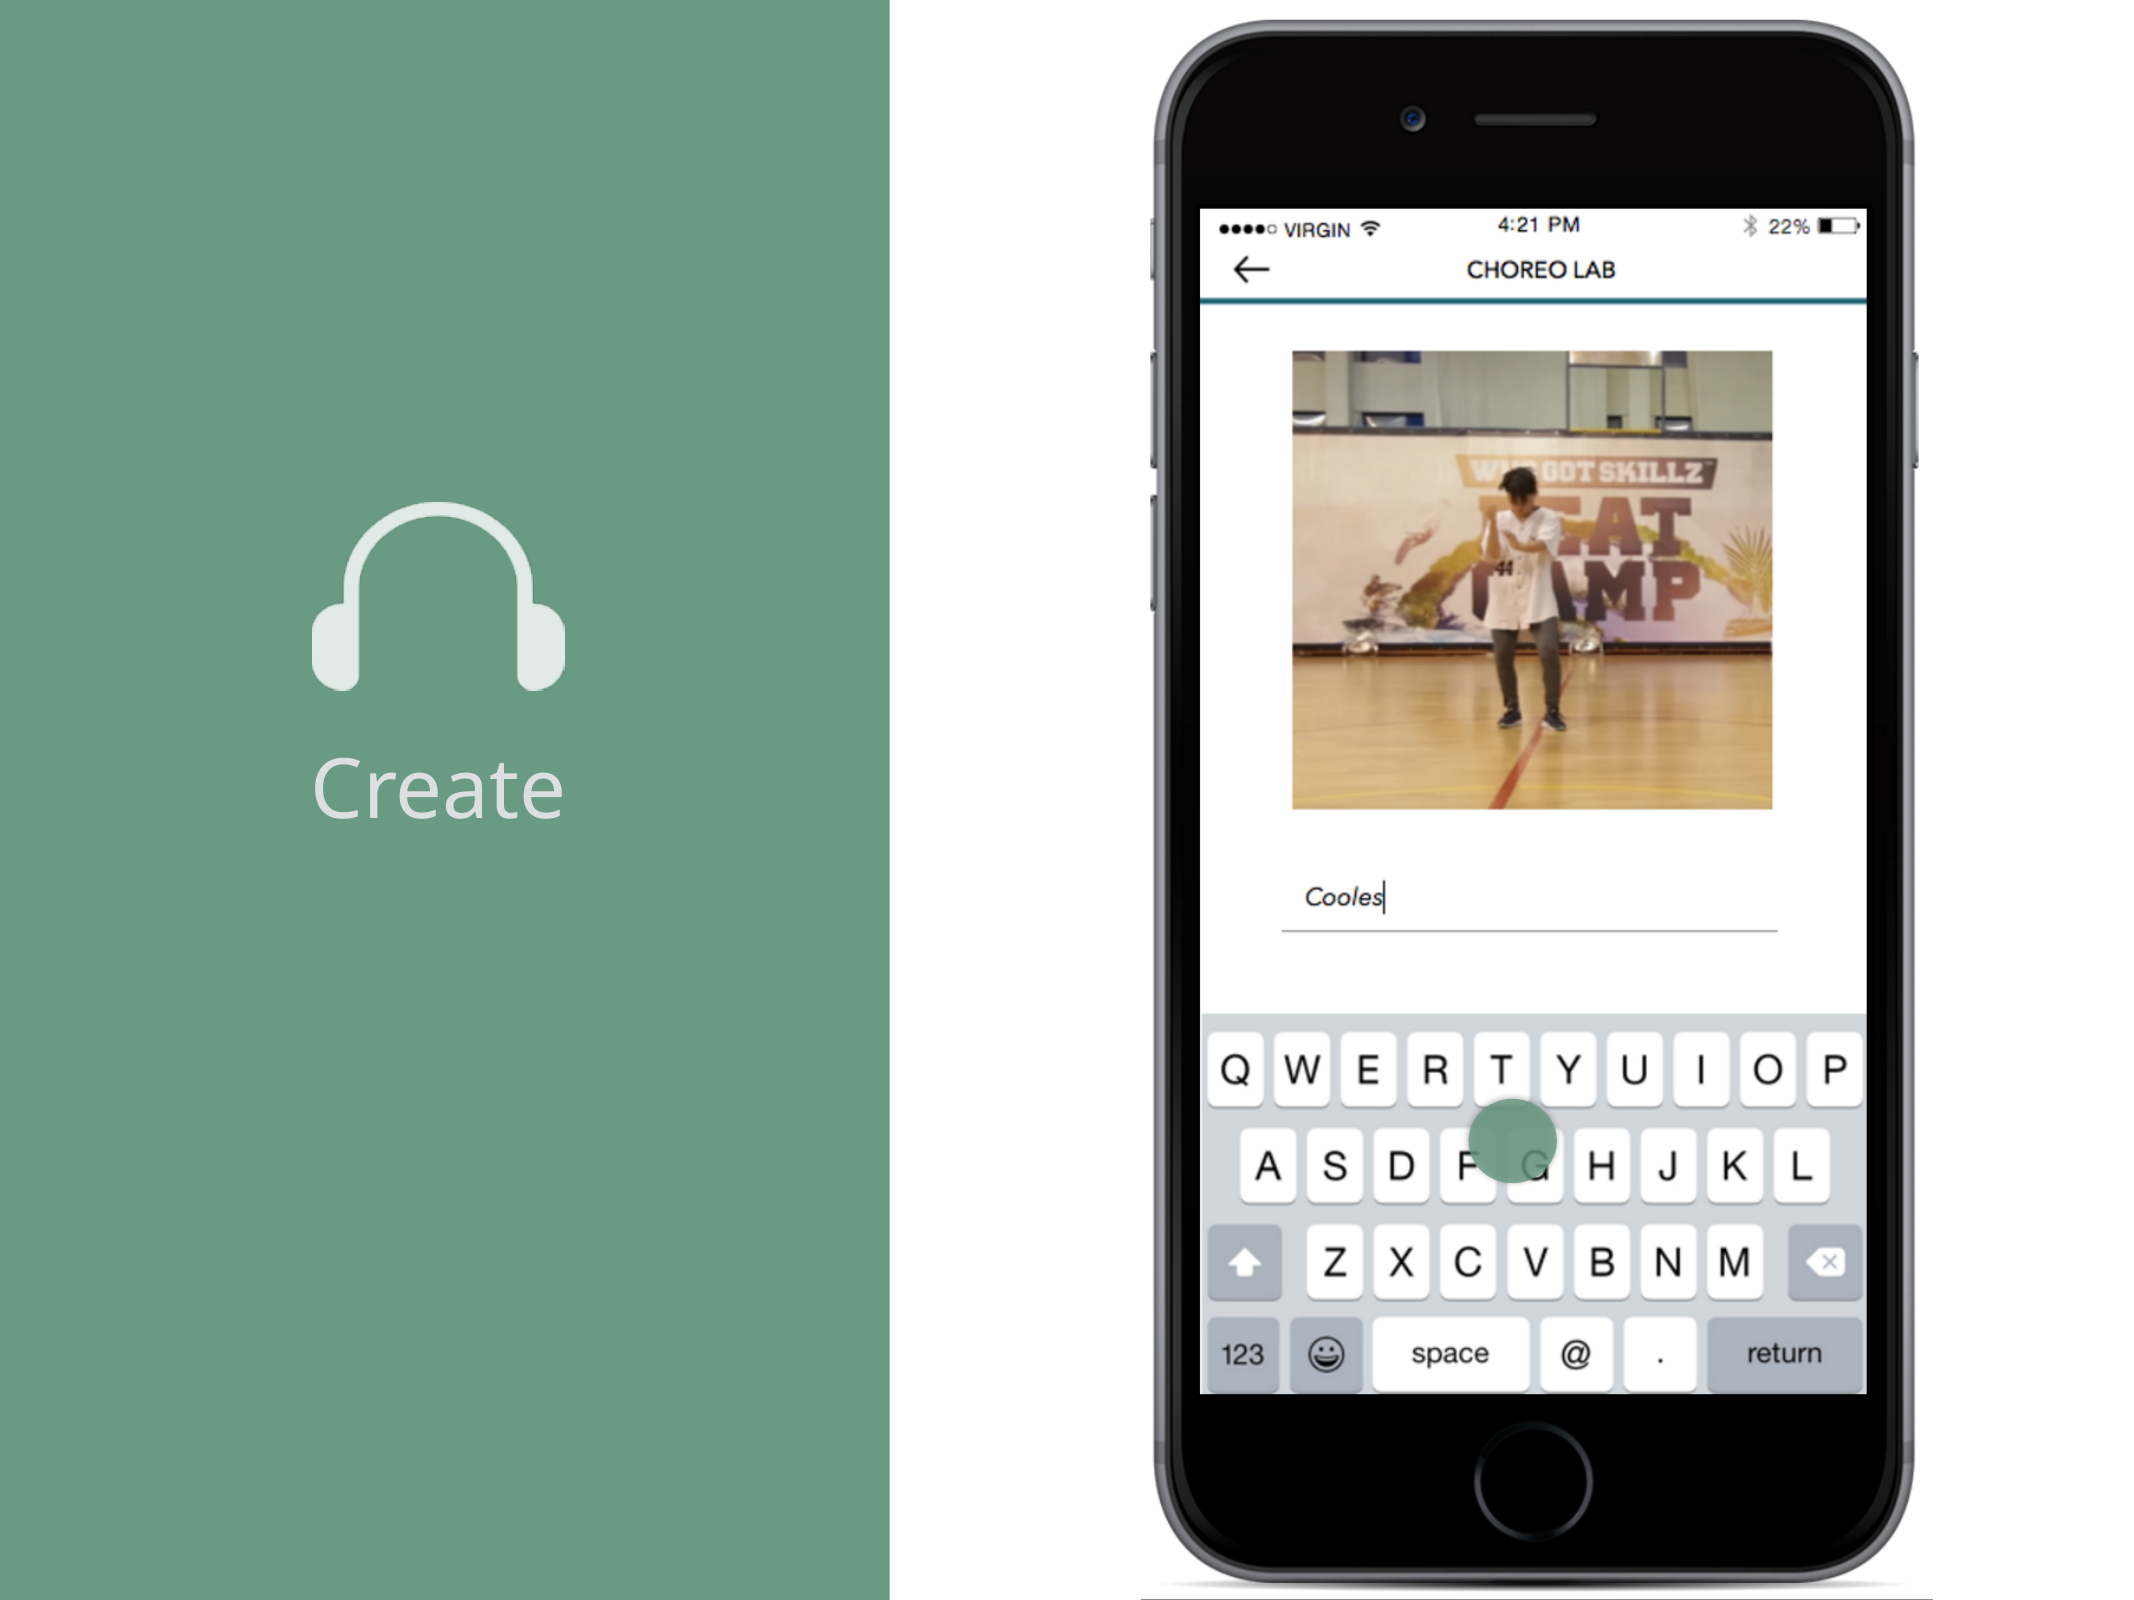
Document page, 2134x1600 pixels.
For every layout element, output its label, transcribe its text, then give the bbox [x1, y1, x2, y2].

picture [312, 502, 566, 691]
text_box [0, 0, 890, 1600]
picture [1141, 1, 1933, 1600]
text_box Create [302, 727, 575, 844]
